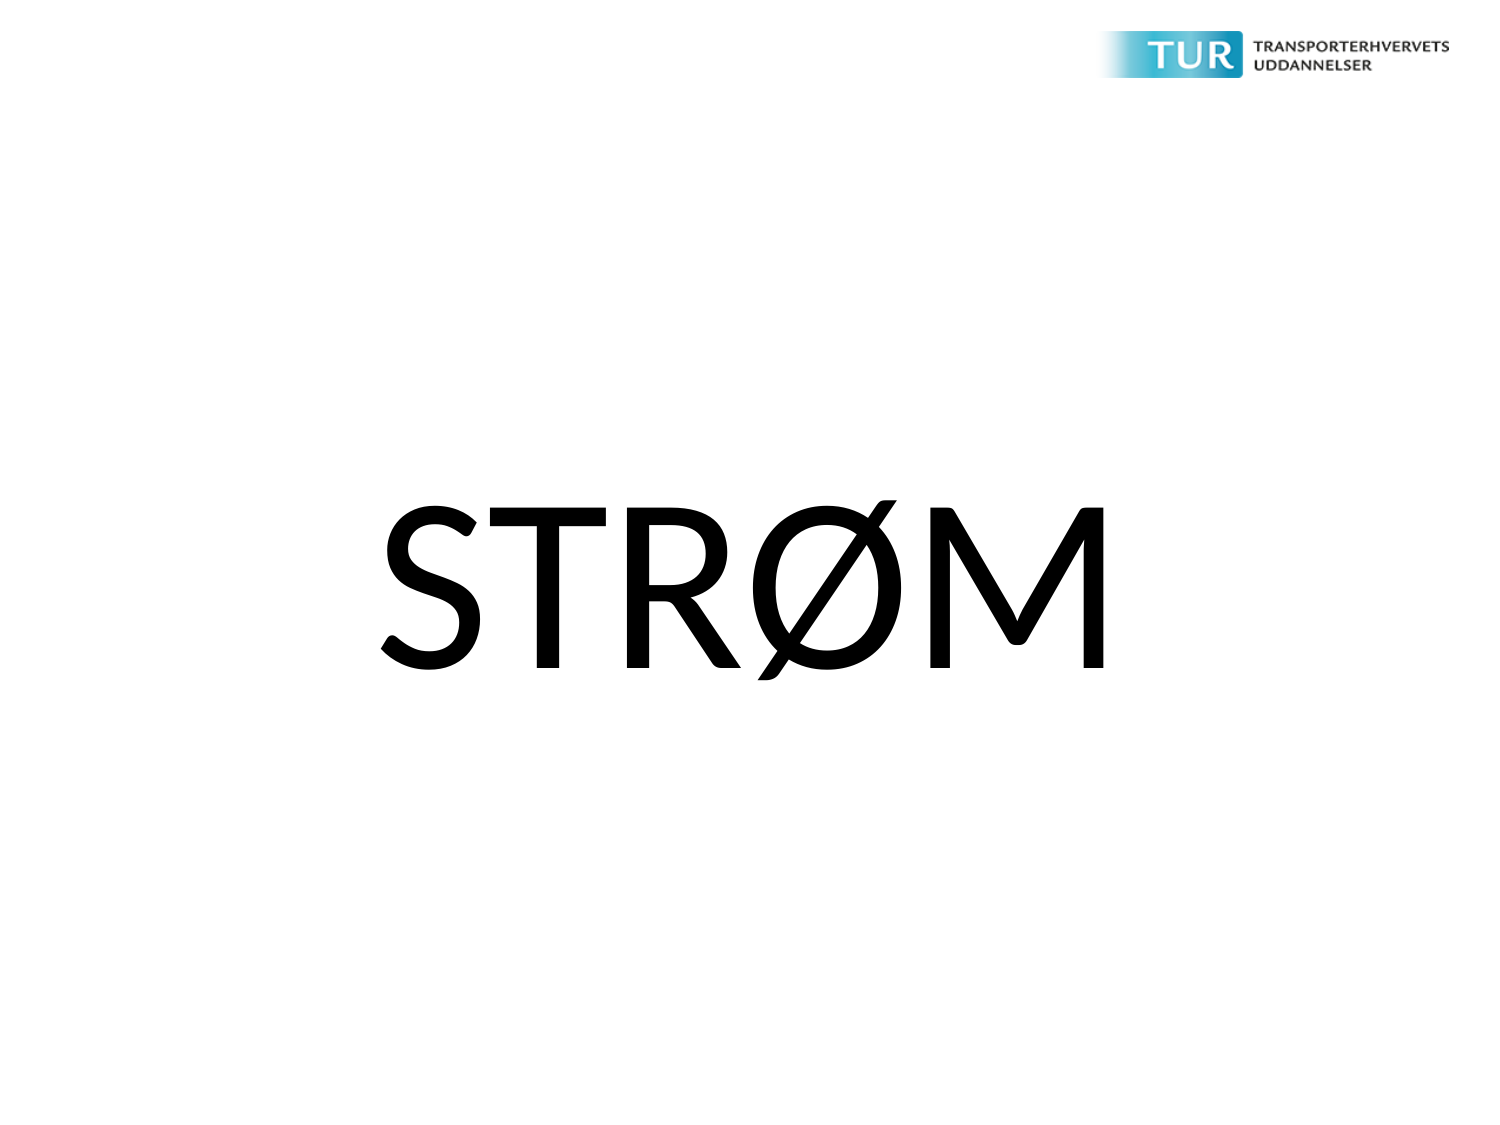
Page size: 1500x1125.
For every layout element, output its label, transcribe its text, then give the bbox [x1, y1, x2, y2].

title STRØM [75, 66, 1425, 1071]
picture [1096, 31, 1449, 78]
